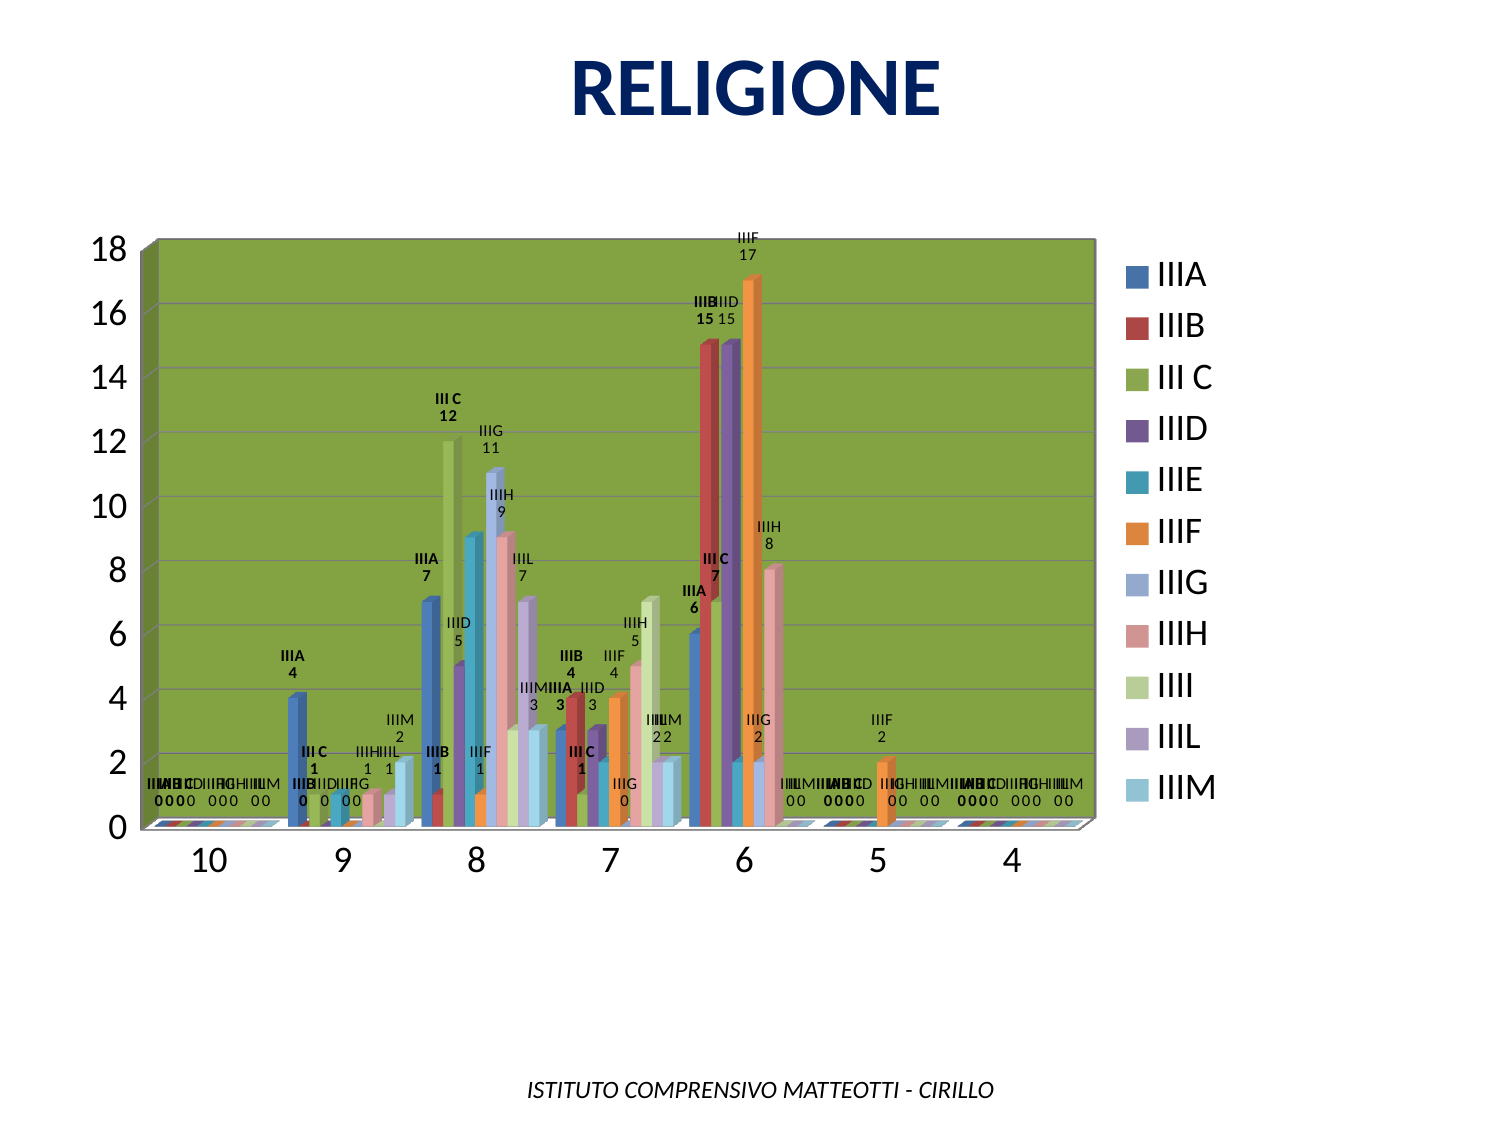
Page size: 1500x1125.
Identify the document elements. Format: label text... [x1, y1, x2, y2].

chart [64, 219, 1251, 897]
text_box RELIGIONE [206, 24, 1306, 140]
text_box ISTITUTO COMPRENSIVO MATTEOTTI - CIRILLO [506, 1066, 1016, 1112]
